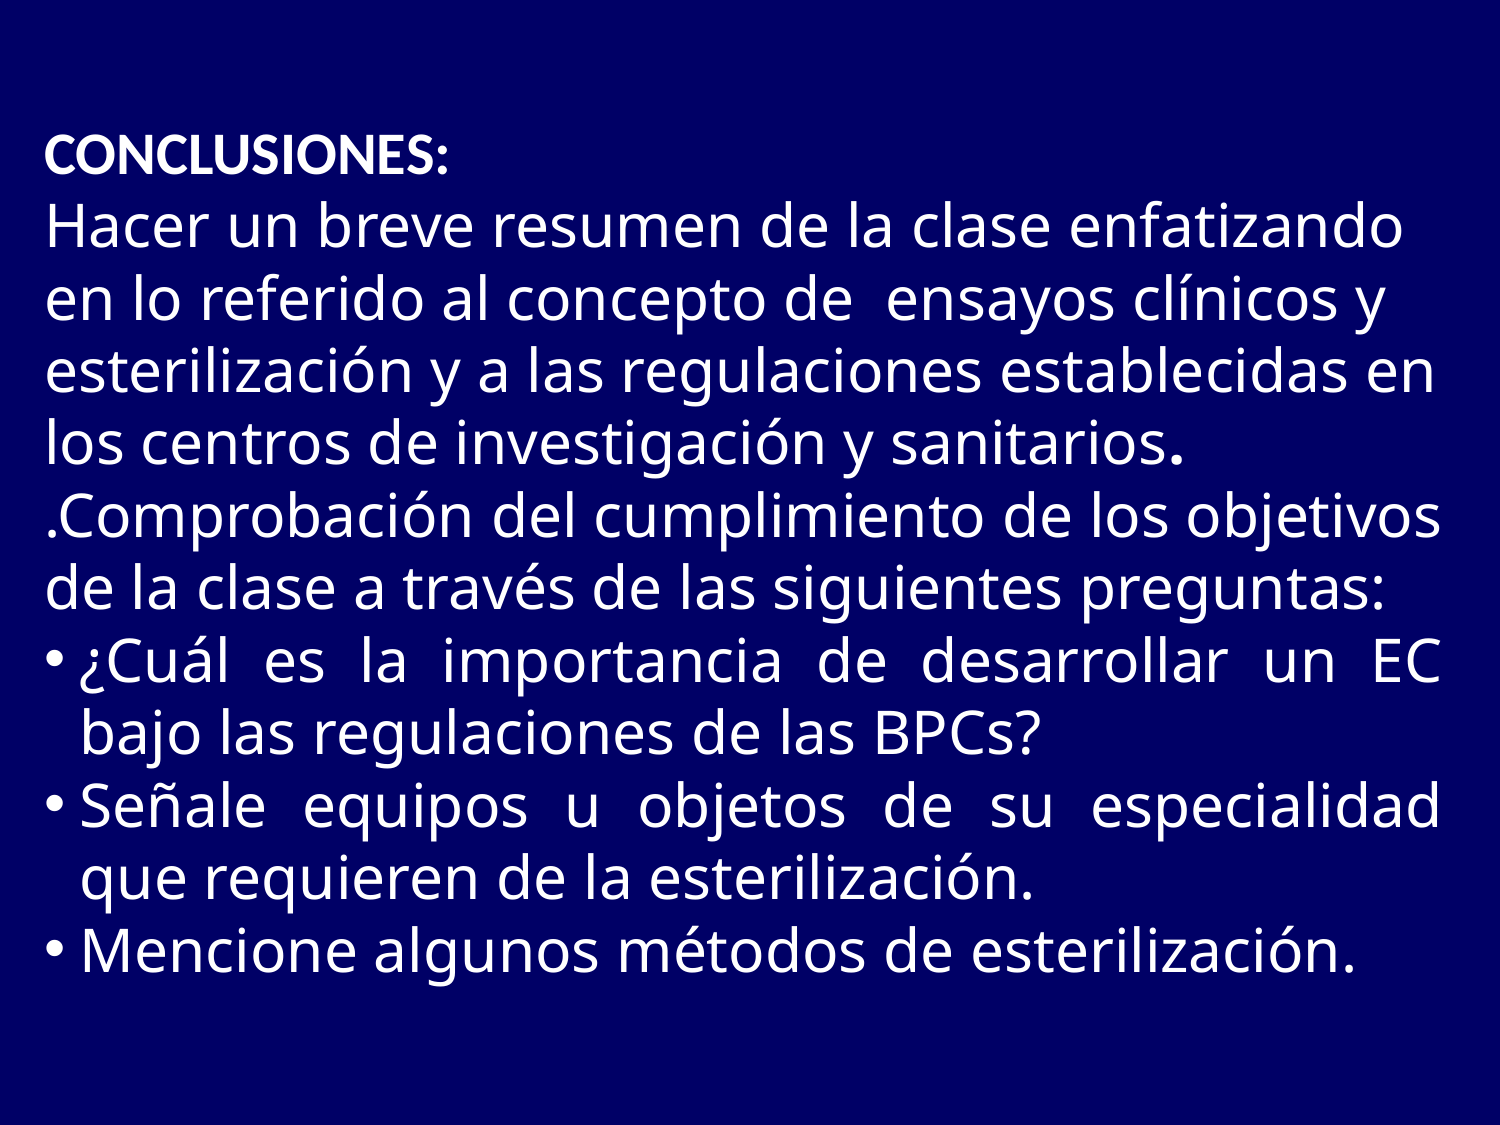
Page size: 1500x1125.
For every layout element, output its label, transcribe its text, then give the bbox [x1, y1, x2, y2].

text_box CONCLUSIONES: Hacer un breve resumen de la clase enfatizando en lo referido al concepto de ensayos clínicos y esterilización y a las regulaciones establecidas en los centros de investigación y sanitarios. .Comprobación del cumplimiento de los objetivos de la clase a través de las siguientes preguntas: ¿Cuál es la importancia de desarrollar un EC bajo las regulaciones de las BPCs? Señale equipos u objetos de su especialidad que requieren de la esterilización. Mencione algunos métodos de esterilización. [29, 107, 1459, 992]
